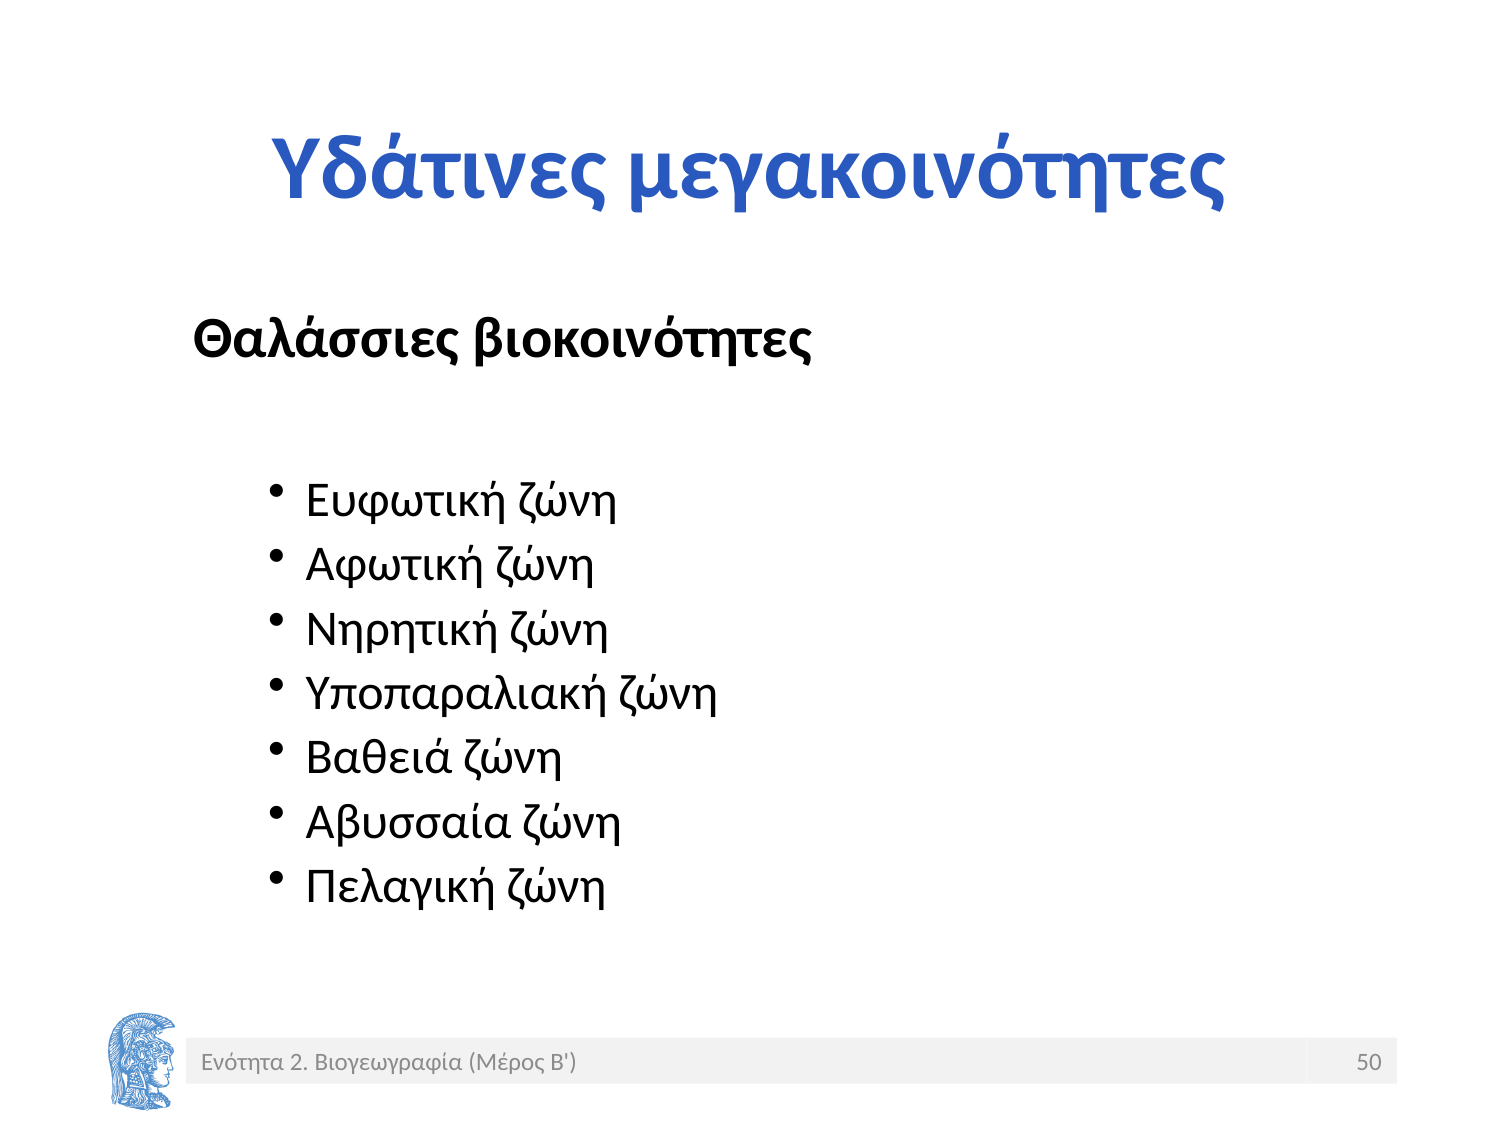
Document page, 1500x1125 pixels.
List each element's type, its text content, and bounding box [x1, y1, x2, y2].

footer Ενότητα 2. Βιογεωγραφία (Μέρος Β') [186, 1037, 1306, 1084]
list Θαλάσσιες βιοκοινότητες Ευφωτική ζώνη Αφωτική ζώνη Νηρητική ζώνη Υποπαραλιακή ζώνη Βαθειά ζώνη Αβυσσαία ζώνη Πελαγική ζώνη [103, 299, 1397, 1014]
title Υδάτινες μεγακοινότητες [103, 59, 1397, 278]
picture [103, 1014, 186, 1114]
slide_number 50 [1306, 1037, 1397, 1084]
